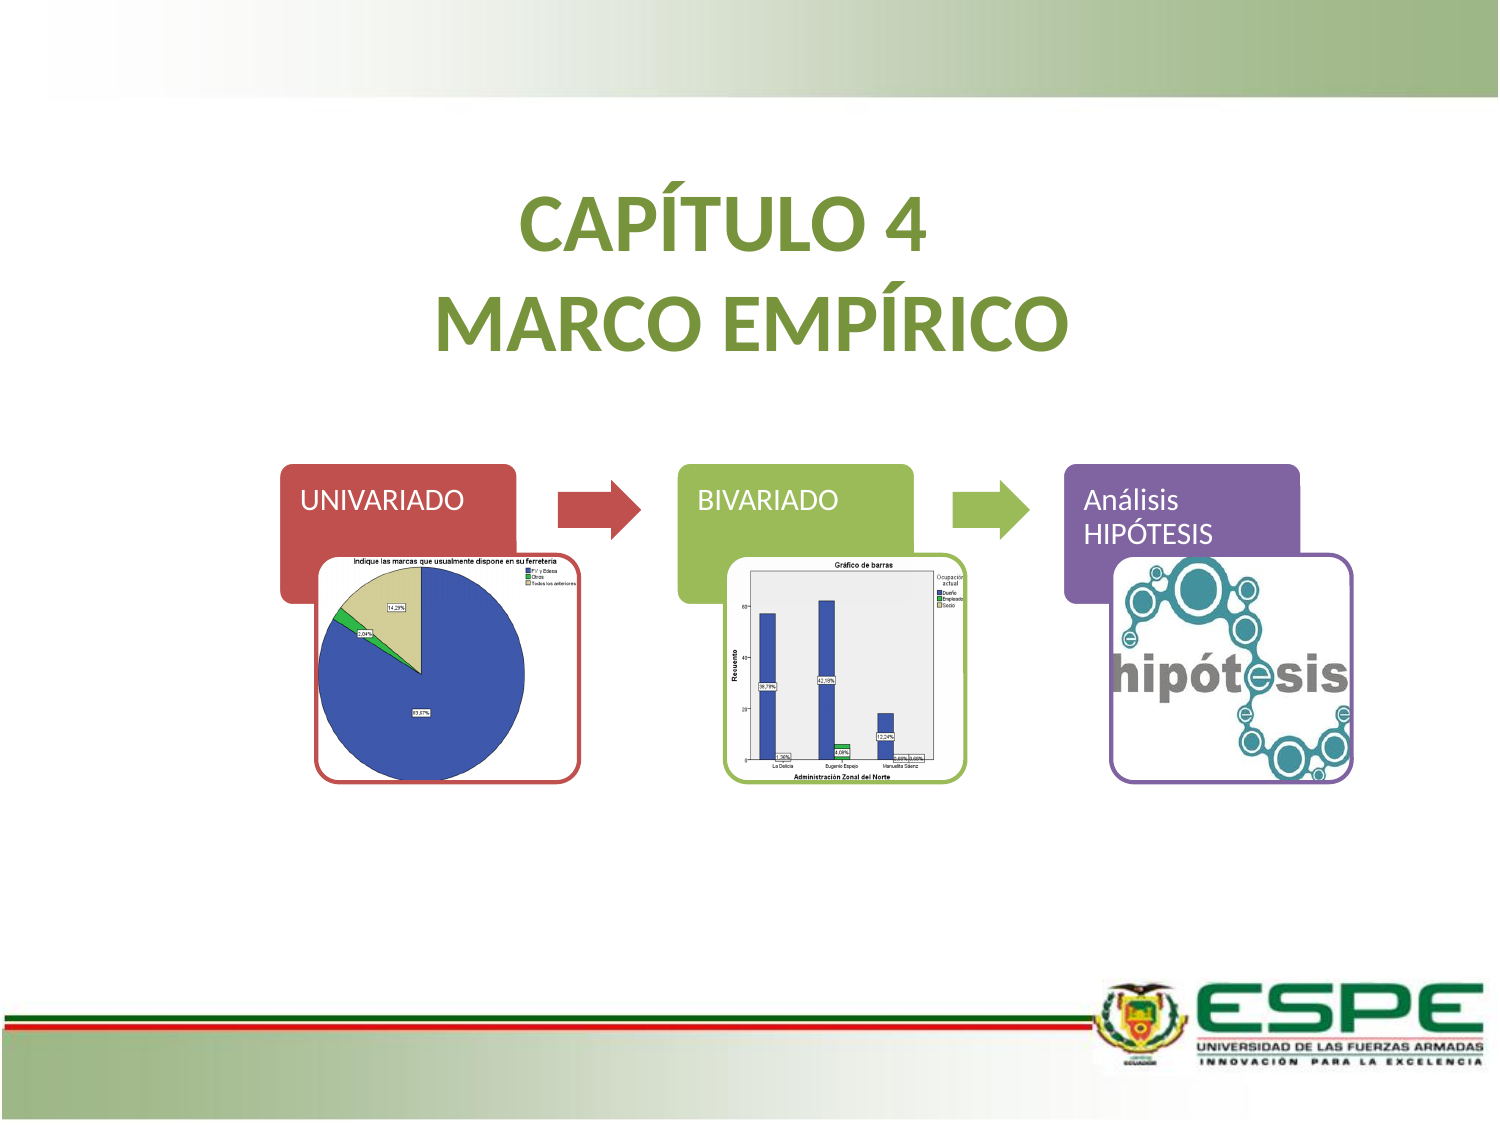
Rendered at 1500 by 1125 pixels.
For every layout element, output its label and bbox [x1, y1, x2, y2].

picture [2, 0, 1498, 1121]
text_box [277, 255, 1353, 1029]
